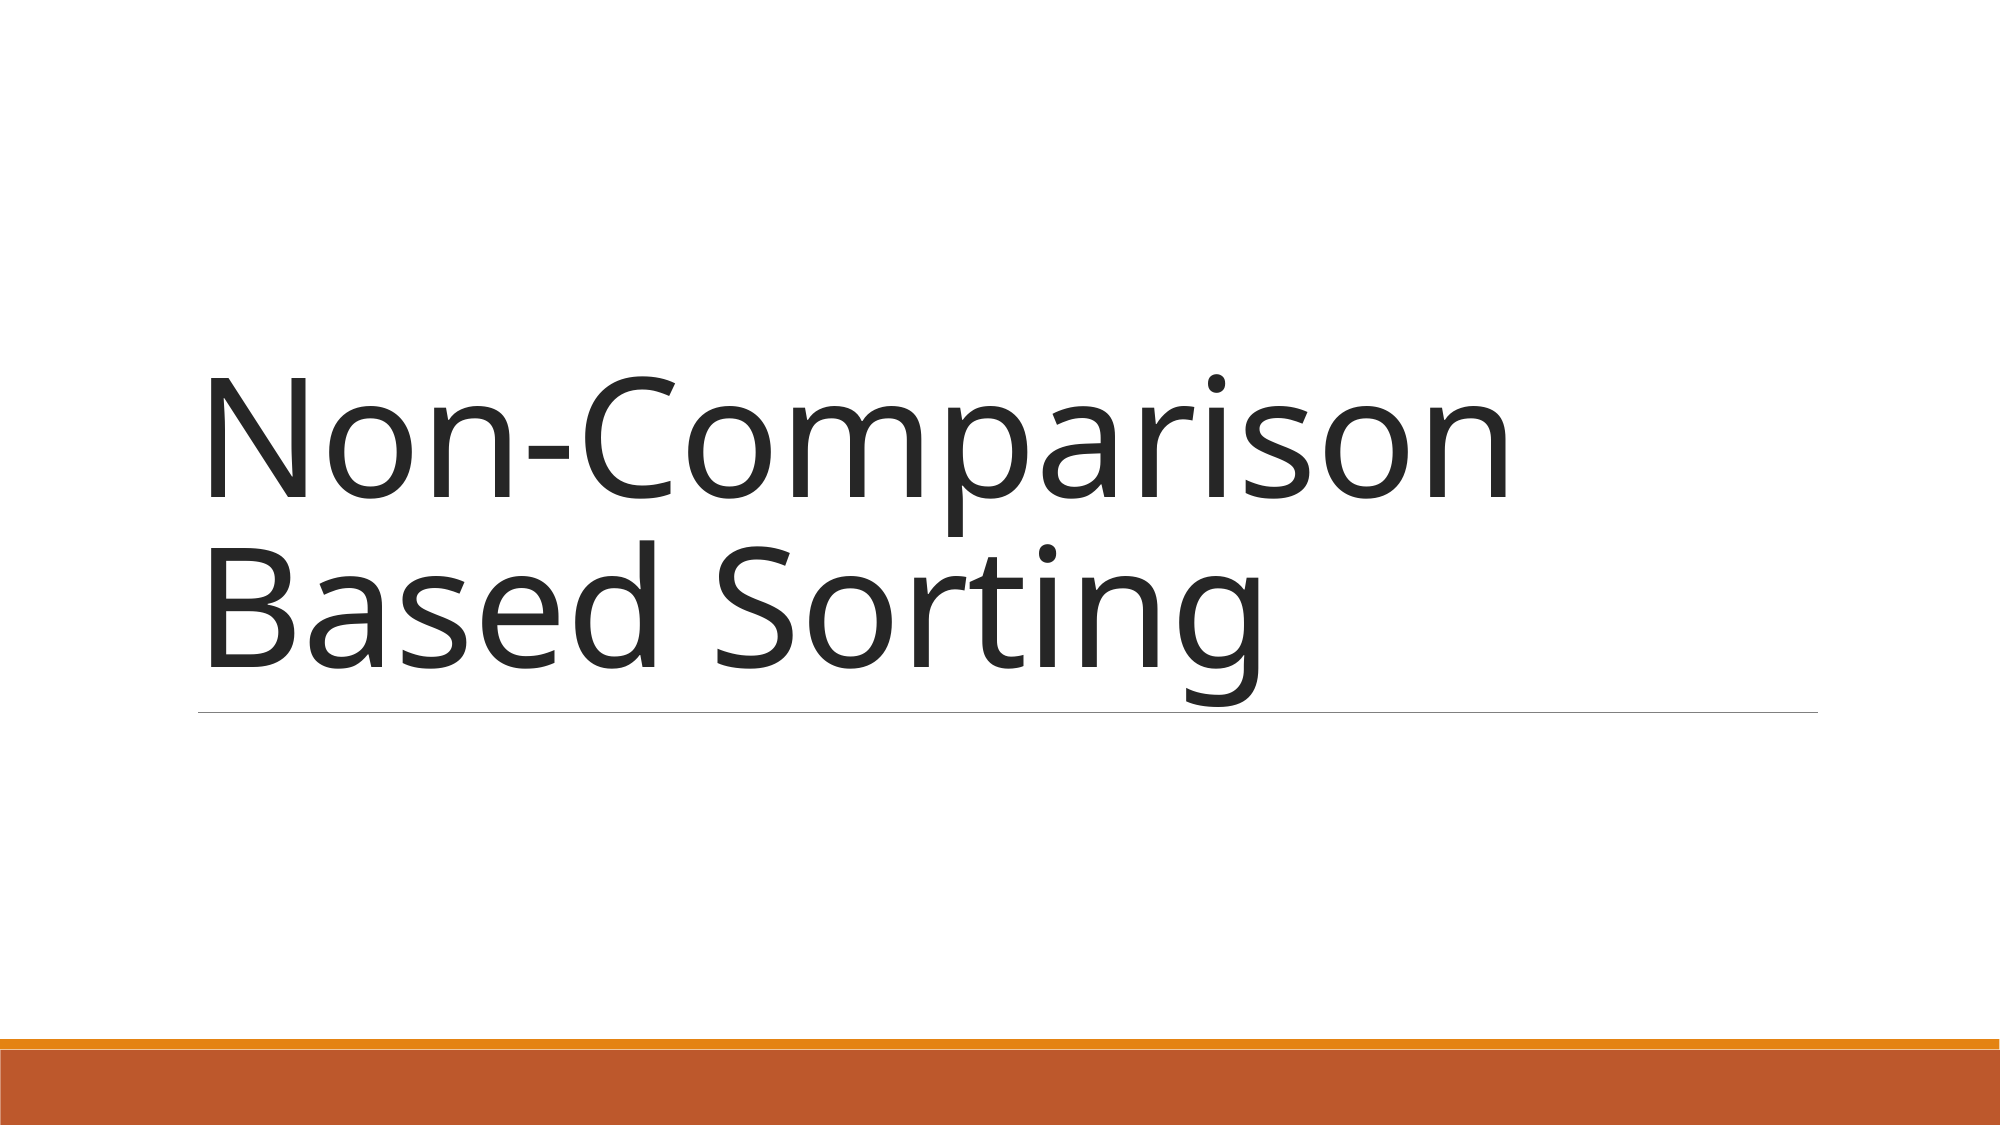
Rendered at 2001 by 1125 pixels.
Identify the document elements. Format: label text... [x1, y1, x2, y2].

title Non-Comparison Based Sorting [180, 124, 1830, 710]
